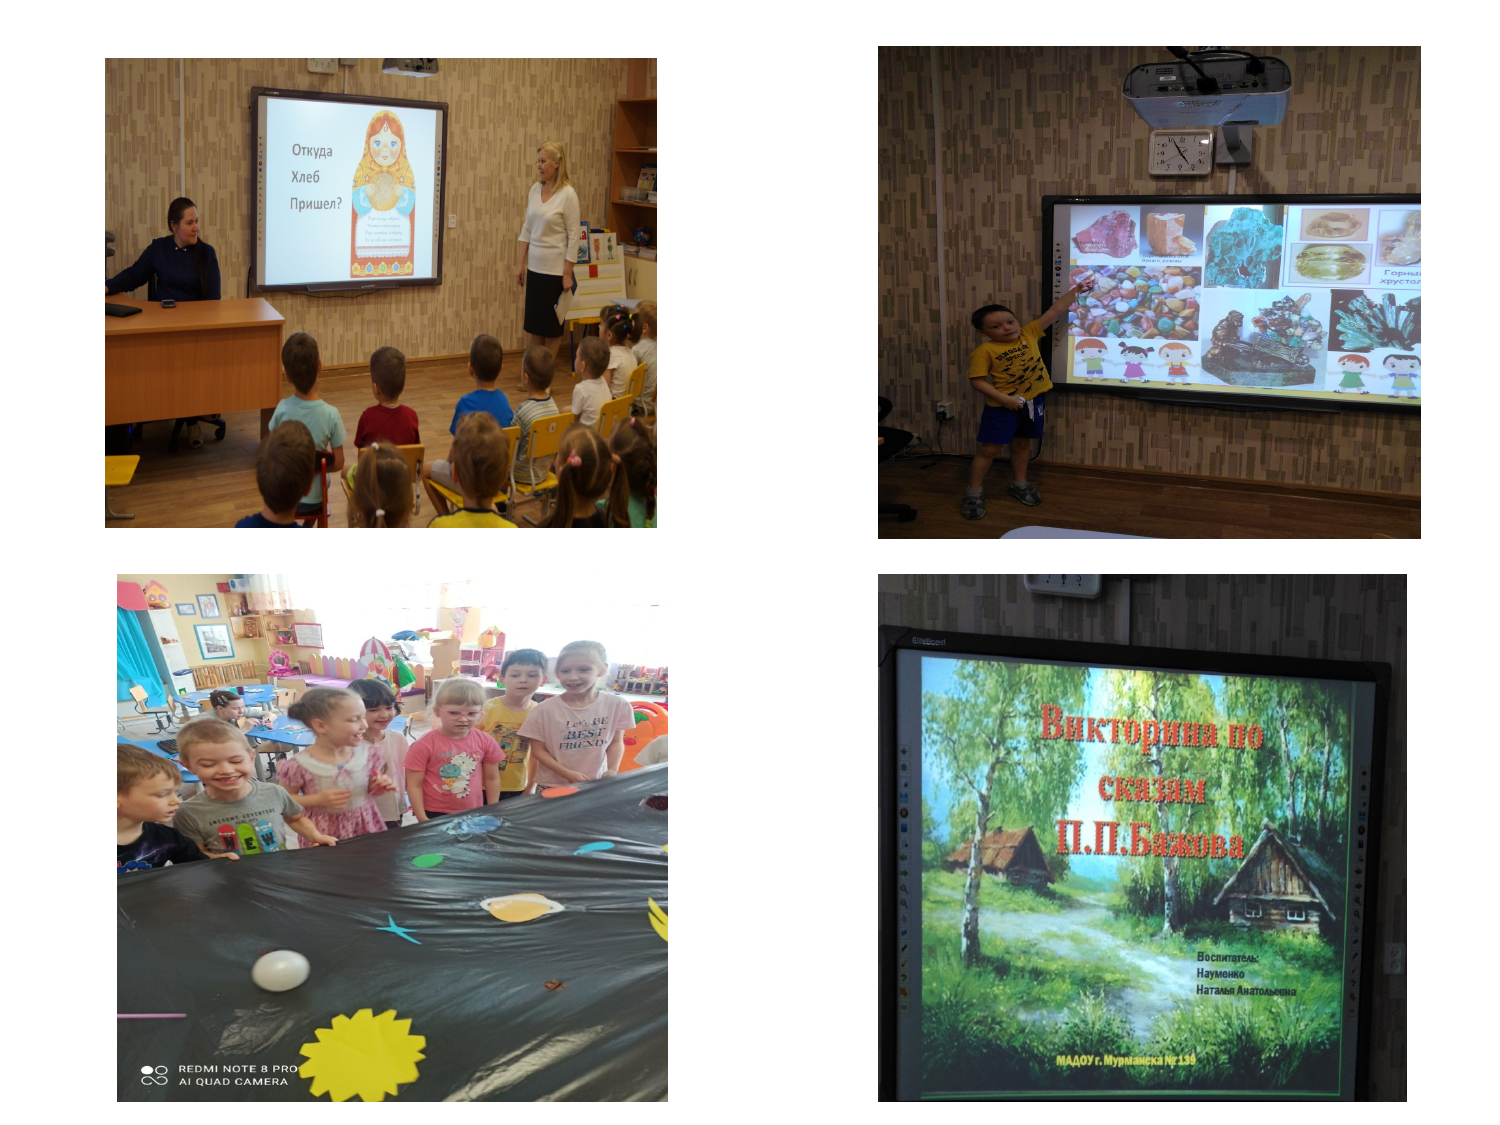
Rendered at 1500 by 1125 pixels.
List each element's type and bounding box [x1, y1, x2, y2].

picture [878, 46, 1422, 540]
list [105, 58, 657, 528]
picture [116, 573, 669, 1102]
picture [878, 573, 1407, 1102]
